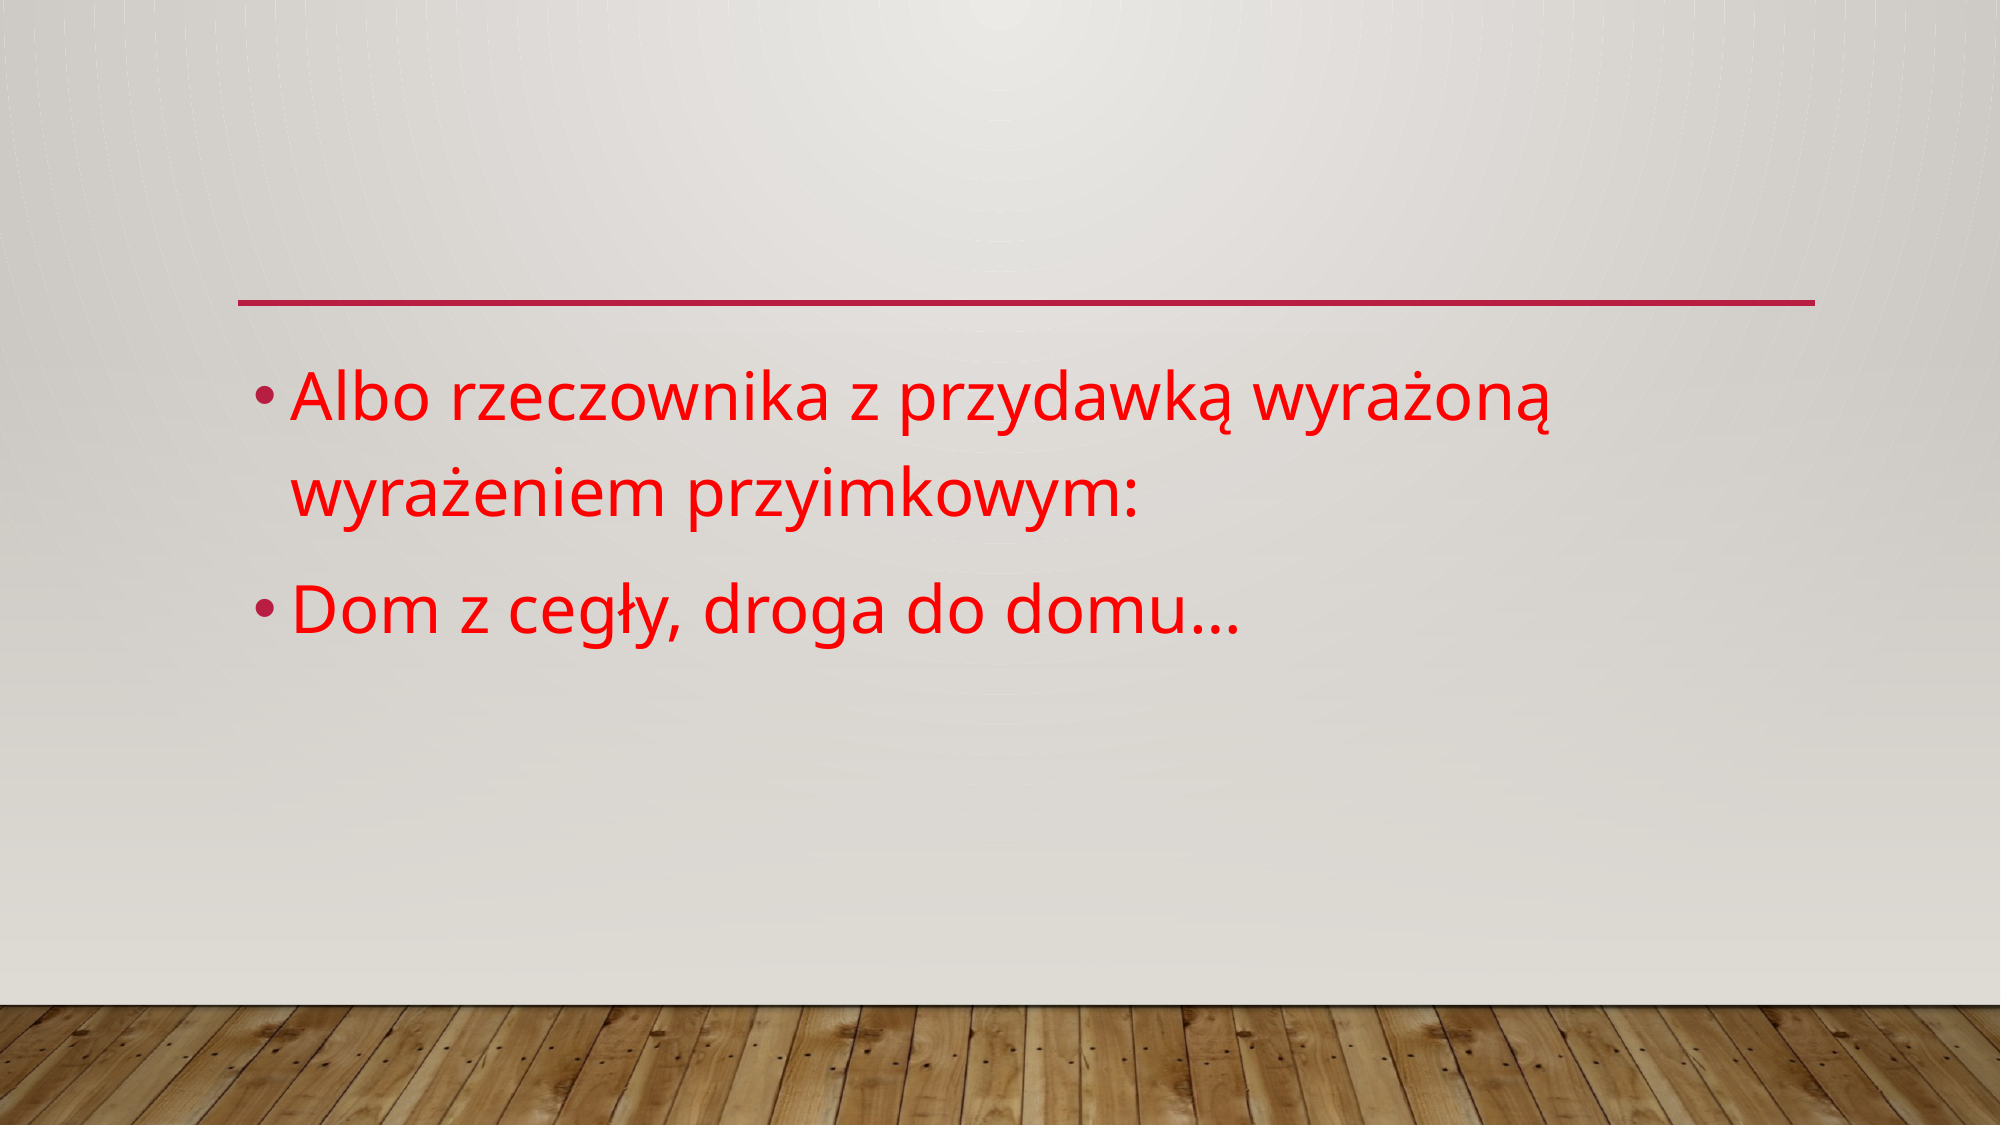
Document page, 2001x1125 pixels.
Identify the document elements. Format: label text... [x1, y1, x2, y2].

picture [0, 1005, 2000, 1125]
list Albo rzeczownika z przydawką wyrażoną wyrażeniem przyimkowym: Dom z cegły, droga do domu… [238, 330, 1814, 897]
